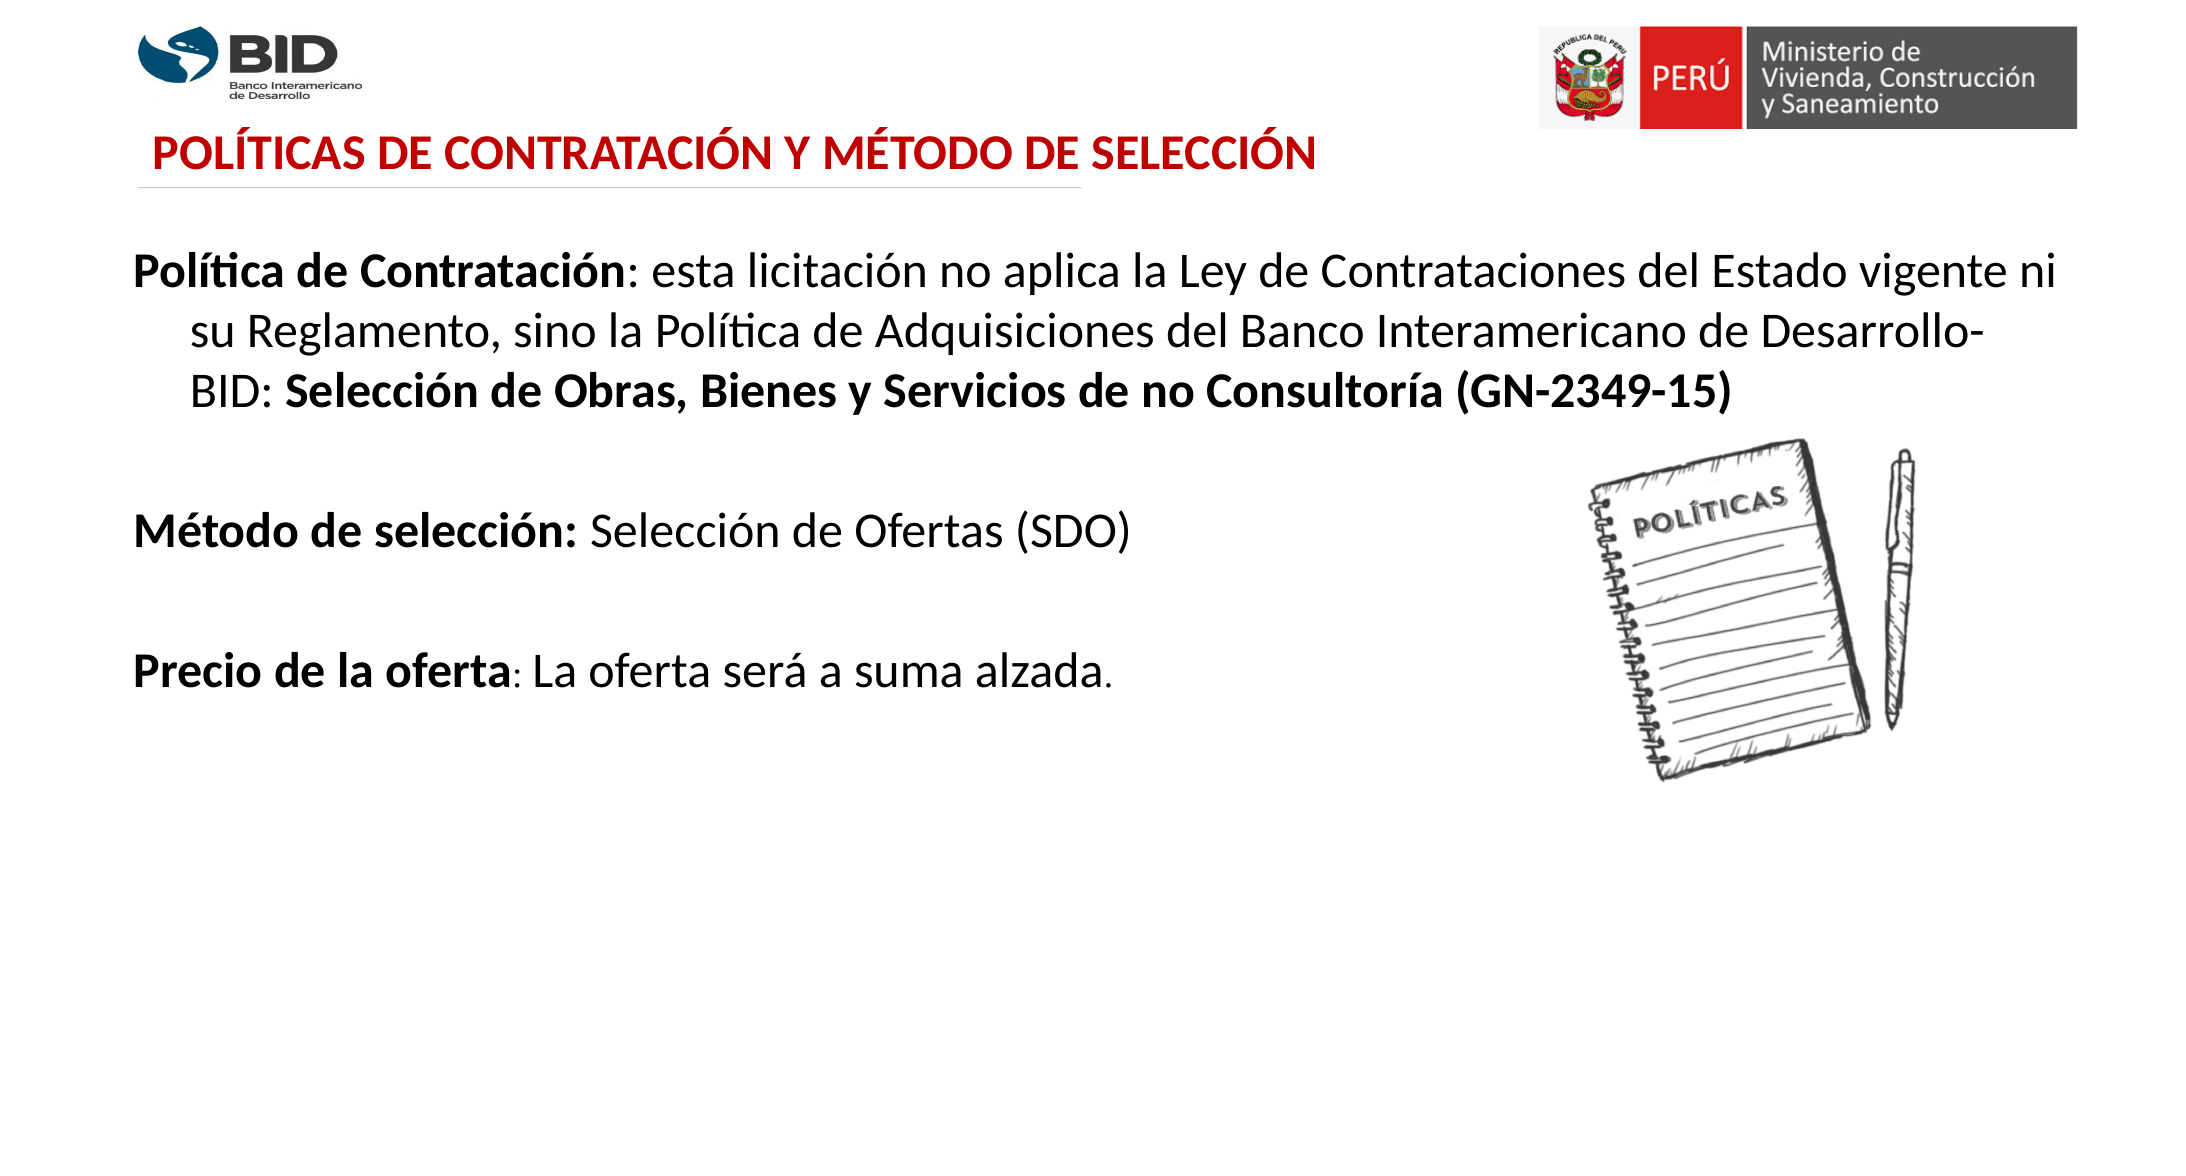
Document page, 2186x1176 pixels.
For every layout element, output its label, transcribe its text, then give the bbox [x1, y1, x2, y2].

text_box Políticas de contratación y método de selección [137, 98, 1445, 201]
text_box Política de Contratación: esta licitación no aplica la Ley de Contrataciones del Estado vigente ni su Reglamento, sino la Política de Adquisiciones del Banco Interamericano de Desarrollo- BID: Selección de Obras, Bienes y Servicios de no Consultoría (GN-2349-15) Método de selección: Selección de Ofertas (SDO) Precio de la oferta: La oferta será a suma alzada. [118, 229, 2089, 1176]
picture [1585, 433, 1929, 786]
picture [137, 26, 362, 99]
picture [1539, 26, 2078, 129]
